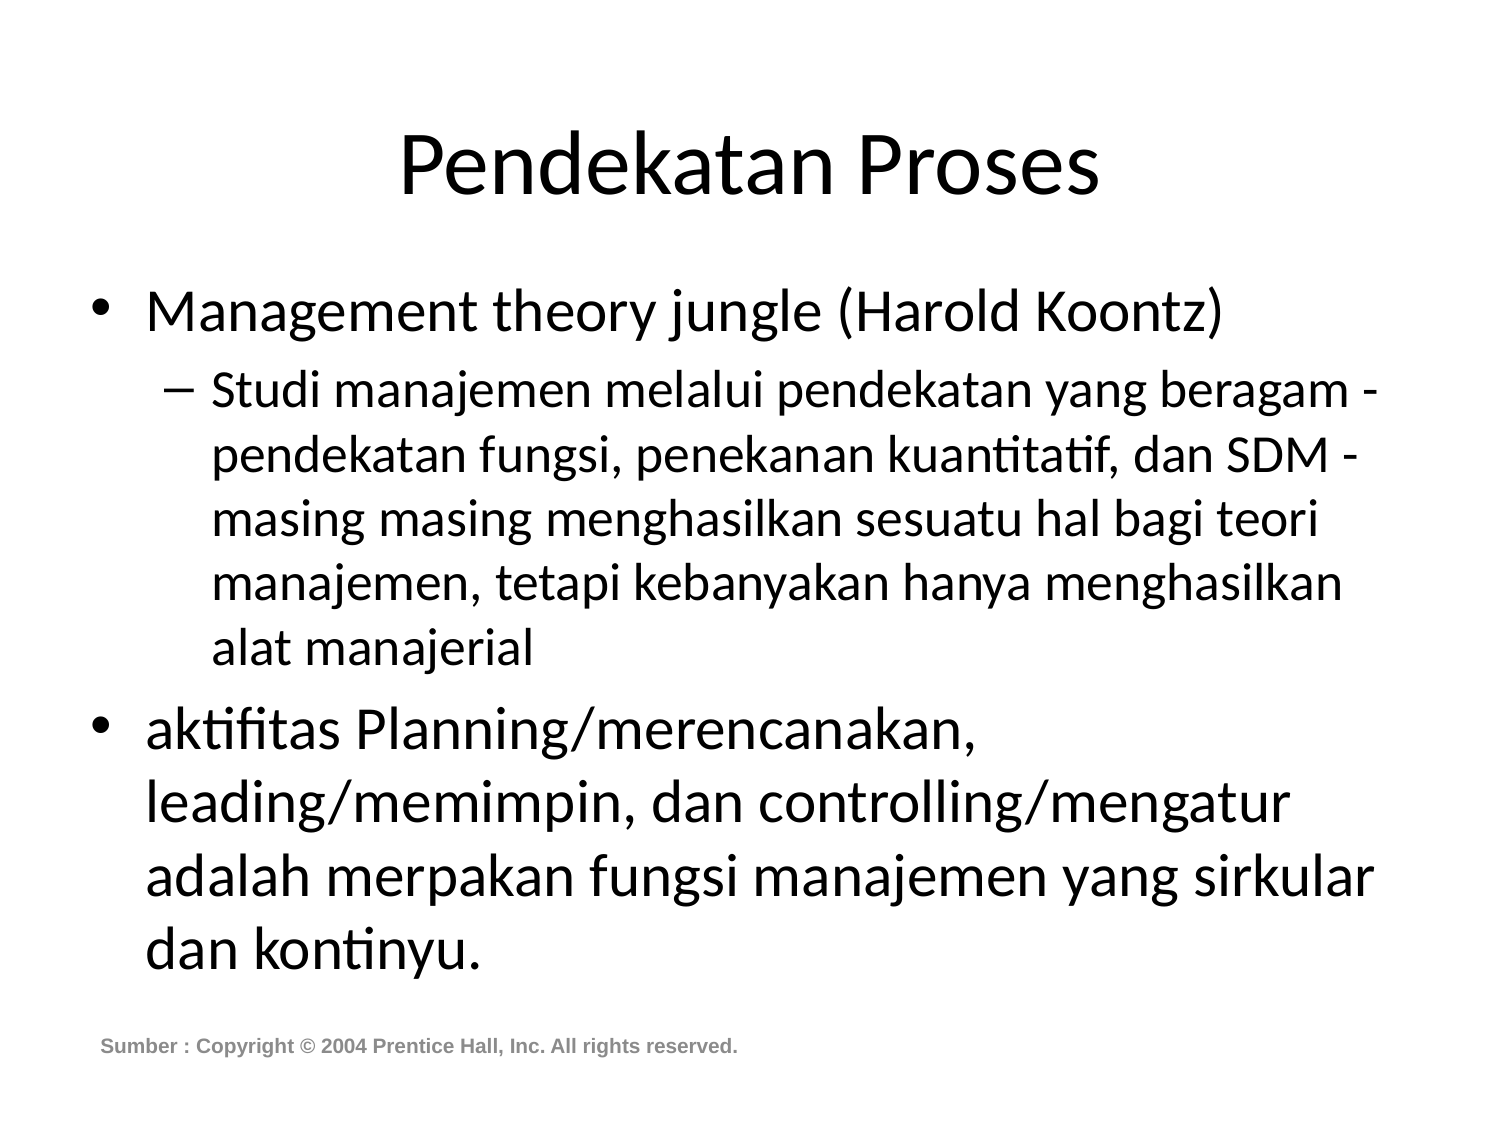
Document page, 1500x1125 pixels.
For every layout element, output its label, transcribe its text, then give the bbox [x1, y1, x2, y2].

list Management theory jungle (Harold Koontz) Studi manajemen melalui pendekatan yang beragam - pendekatan fungsi, penekanan kuantitatif, dan SDM - masing masing menghasilkan sesuatu hal bagi teori manajemen, tetapi kebanyakan hanya menghasilkan alat manajerial aktifitas Planning/merencanakan, leading/memimpin, dan controlling/mengatur adalah merpakan fungsi manajemen yang sirkular dan kontinyu. [75, 262, 1425, 1005]
footer Sumber : Copyright © 2004 Prentice Hall, Inc. All rights reserved. [100, 1012, 988, 1066]
title Pendekatan Proses [87, 95, 1413, 262]
